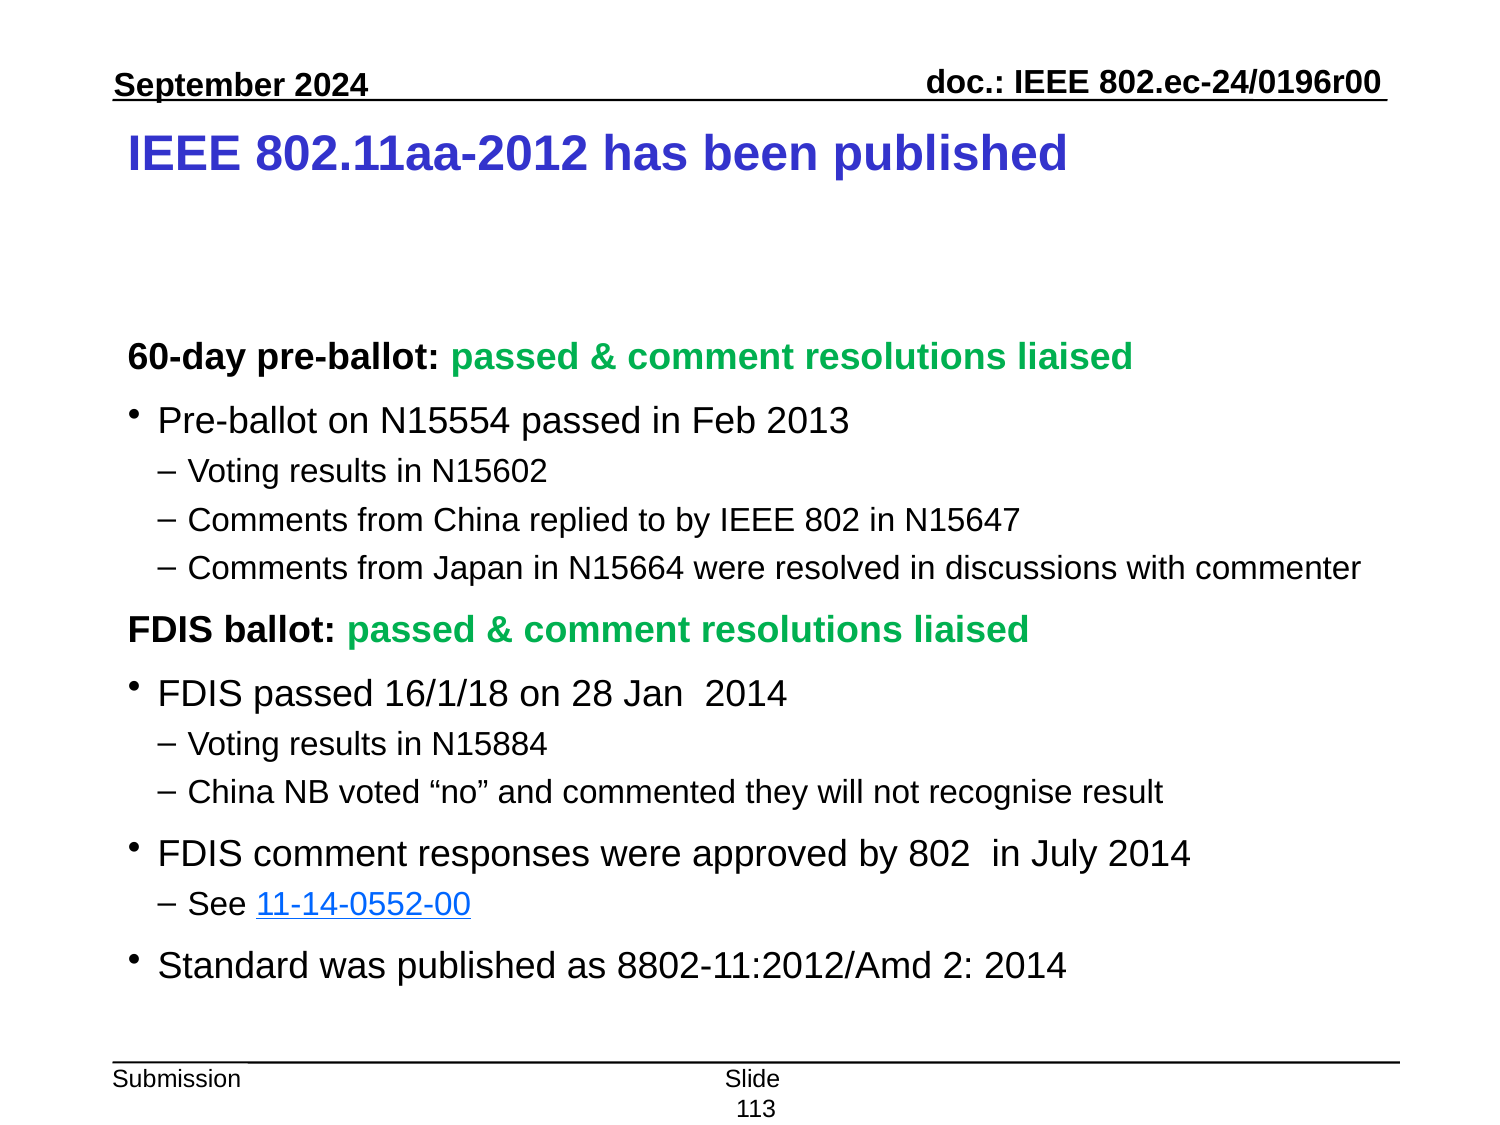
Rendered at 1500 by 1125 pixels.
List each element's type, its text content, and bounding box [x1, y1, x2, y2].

title IEEE 802.11aa-2012 has been published [112, 112, 1500, 288]
list 60-day pre-ballot: passed & comment resolutions liaised Pre-ballot on N15554 passed in Feb 2013 Voting results in N15602 Comments from China replied to by IEEE 802 in N15647 Comments from Japan in N15664 were resolved in discussions with commenter FDIS ballot: passed & comment resolutions liaised FDIS passed 16/1/18 on 28 Jan 2014 Voting results in N15884 China NB voted “no” and commented they will not recognise result FDIS comment responses were approved by 802 in July 2014 See 11-14-0552-00 Standard was published as 8802-11:2012/Amd 2: 2014 [112, 324, 1388, 1000]
slide_number Slide 113 [709, 1061, 803, 1093]
